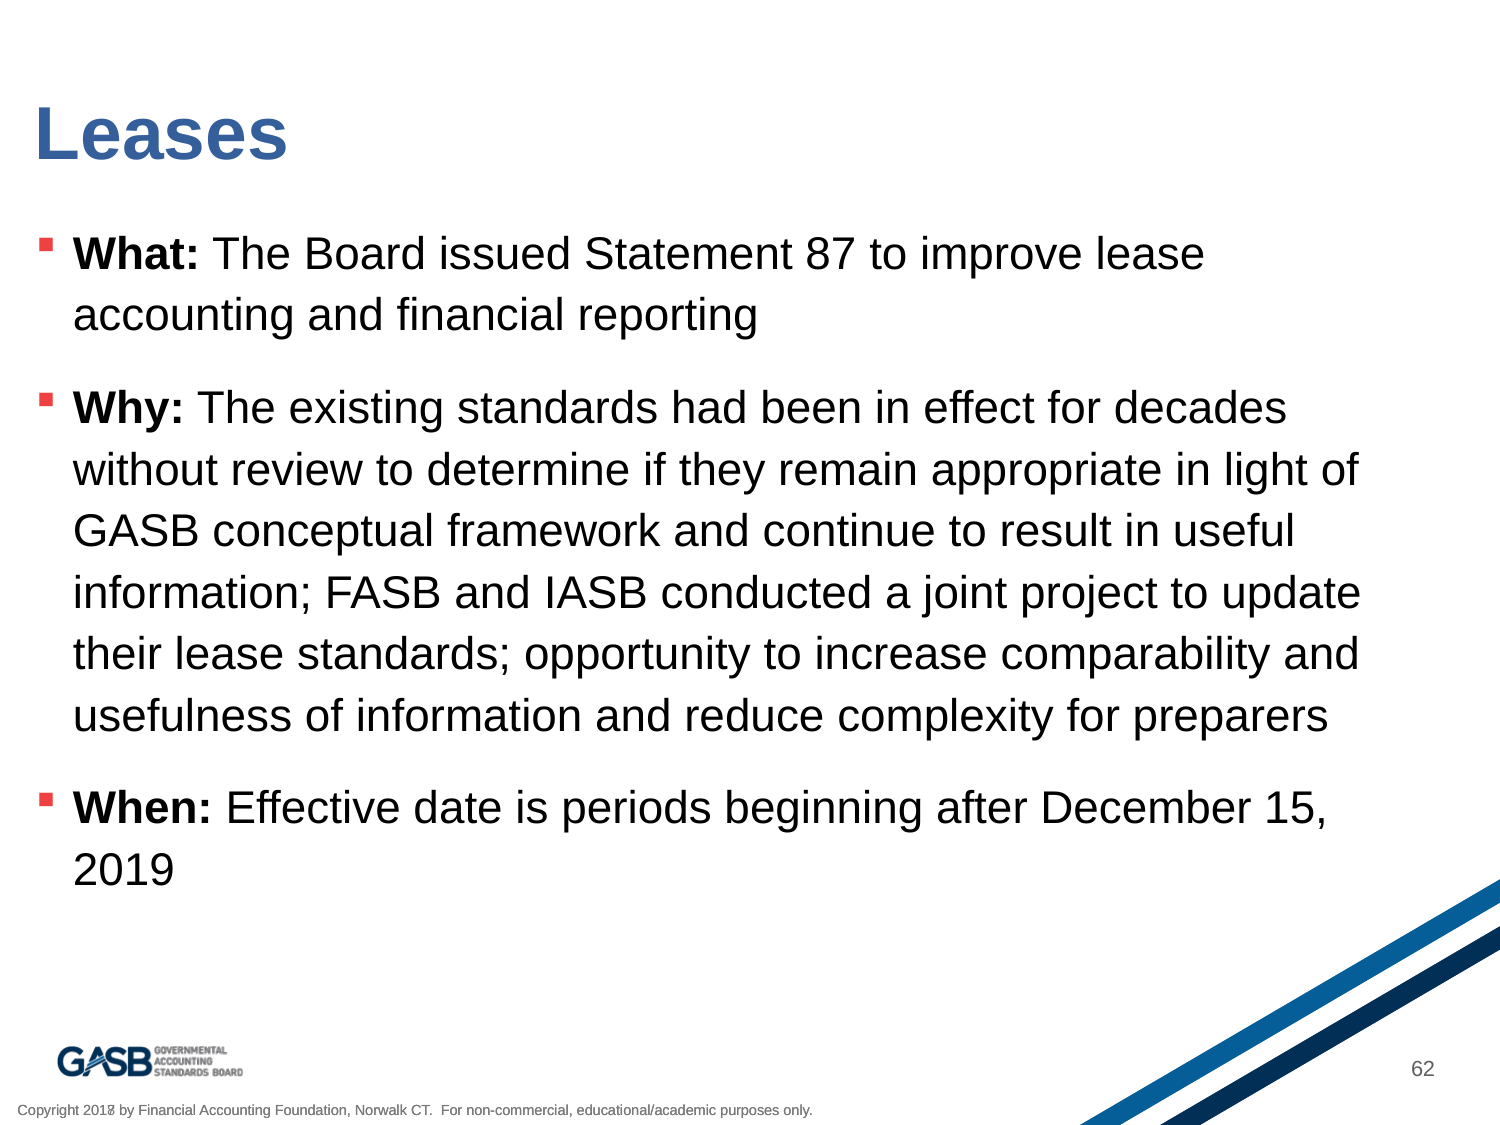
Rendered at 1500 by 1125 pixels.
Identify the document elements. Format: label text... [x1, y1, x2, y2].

picture [981, 865, 1500, 1125]
list What: The Board issued Statement 87 to improve lease accounting and financial reporting Why: The existing standards had been in effect for decades without review to determine if they remain appropriate in light of GASB conceptual framework and continue to result in useful information; FASB and IASB conducted a joint project to update their lease standards; opportunity to increase comparability and usefulness of information and reduce complexity for preparers When: Effective date is periods beginning after December 15, 2019 [19, 210, 1401, 1030]
picture [56, 1039, 593, 1081]
title Leases [19, 61, 1444, 210]
slide_number 62 [1345, 1042, 1500, 1093]
